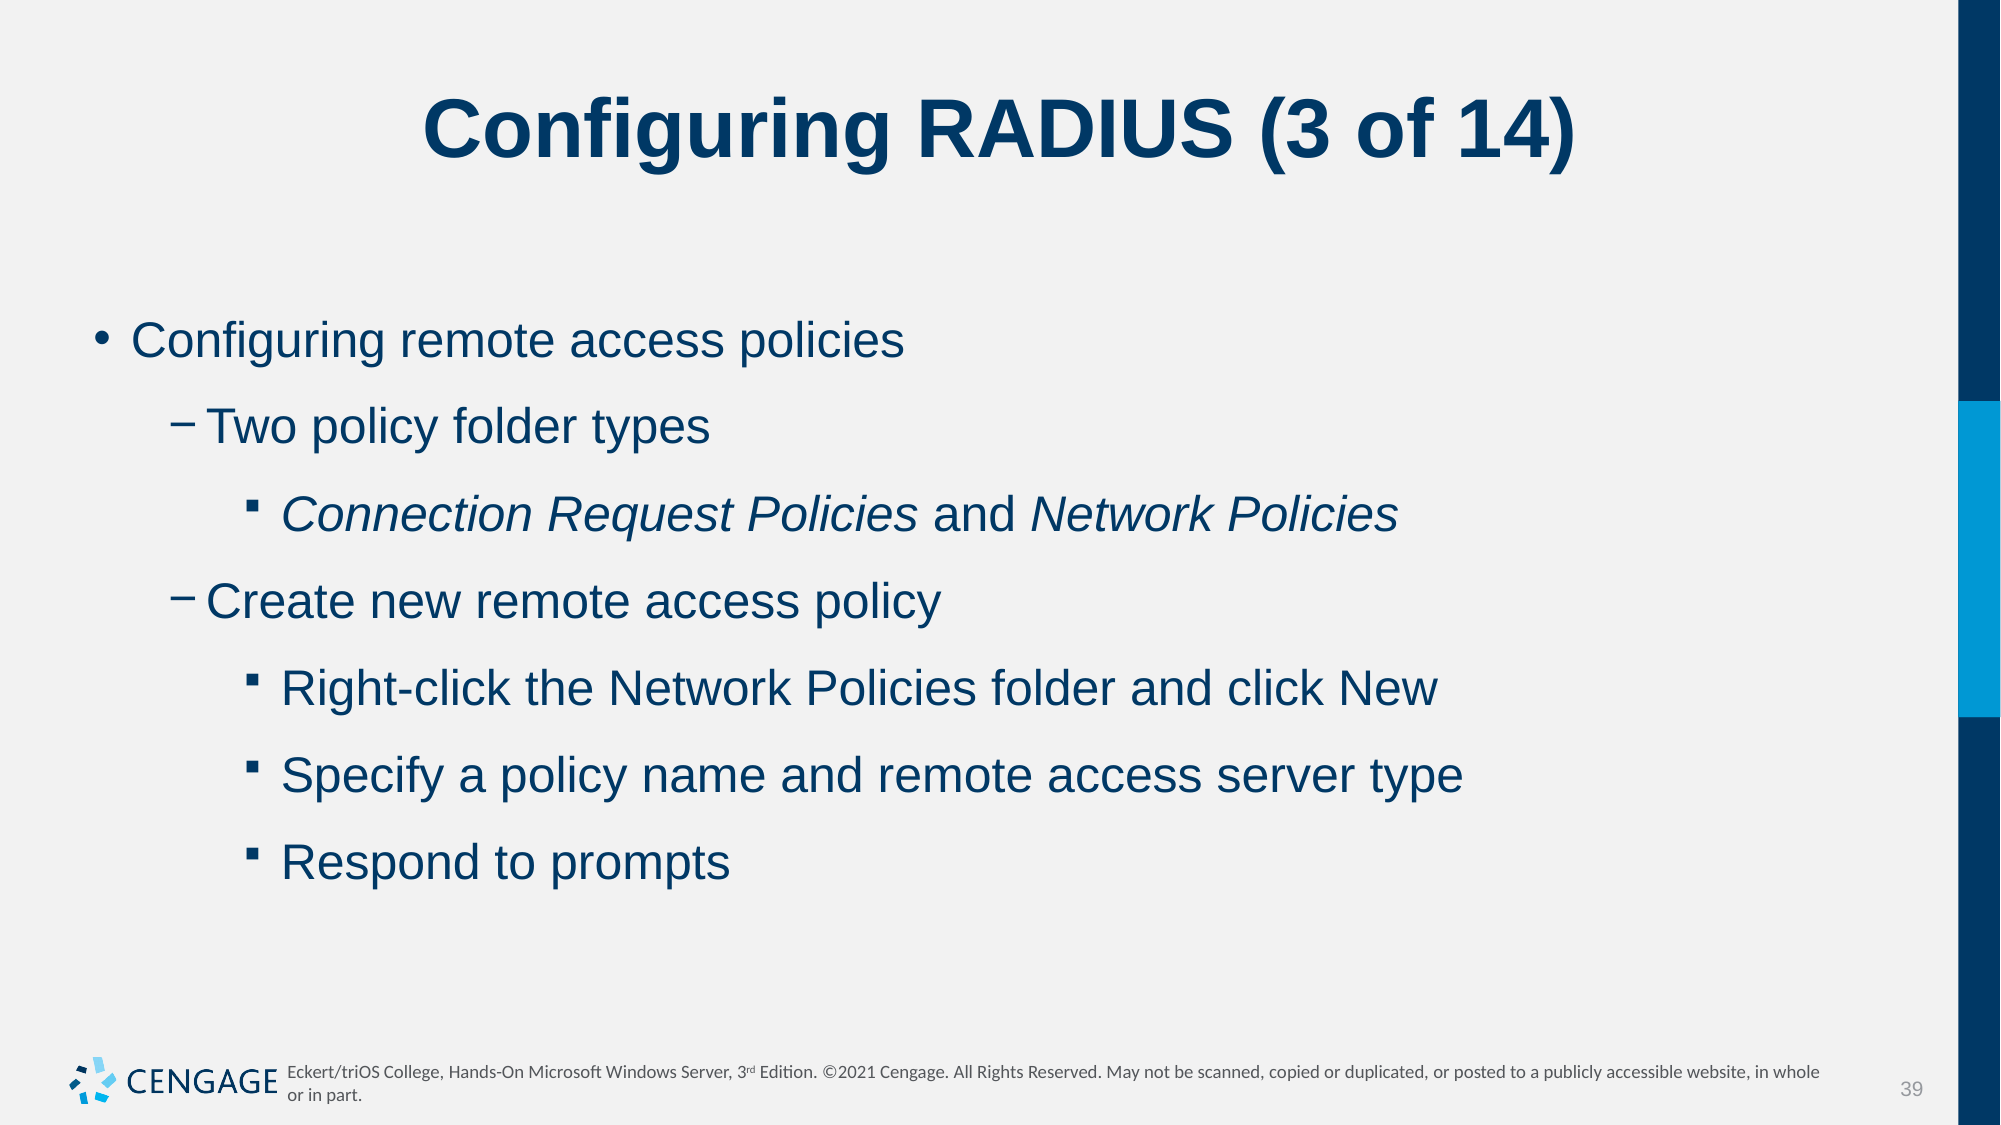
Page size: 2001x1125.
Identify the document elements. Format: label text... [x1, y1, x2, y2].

title Configuring RADIUS (3 of 14) [78, 77, 1923, 278]
list Configuring remote access policies Two policy folder types Connection Request Policies and Network Policies Create new remote access policy Right-click the Network Policies folder and click New Specify a policy name and remote access server type Respond to prompts [78, 299, 1923, 1014]
picture [69, 1057, 277, 1104]
